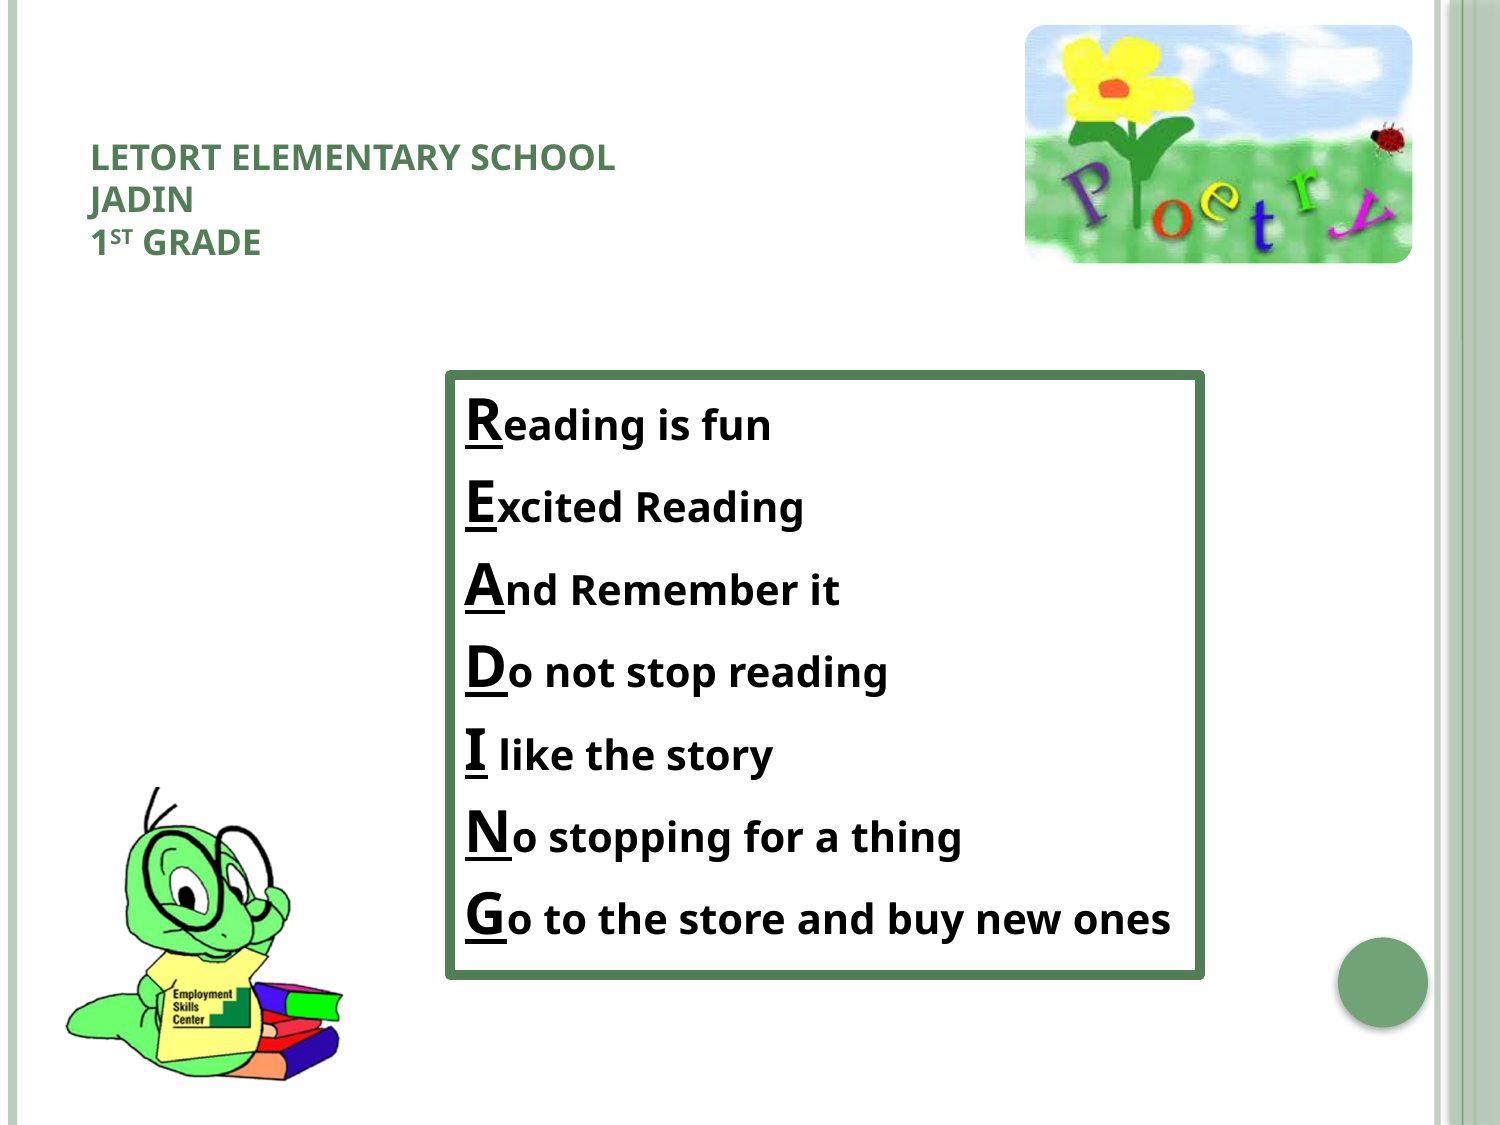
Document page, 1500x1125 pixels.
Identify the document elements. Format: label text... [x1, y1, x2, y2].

picture [1024, 24, 1413, 264]
picture [49, 786, 367, 1101]
title LeTort Elementary School Jadin 1st Grade [75, 125, 1300, 313]
text_box Reading is fun Excited Reading And Remember it Do not stop reading I like the story No stopping for a thing Go to the store and buy new ones [449, 374, 1200, 975]
